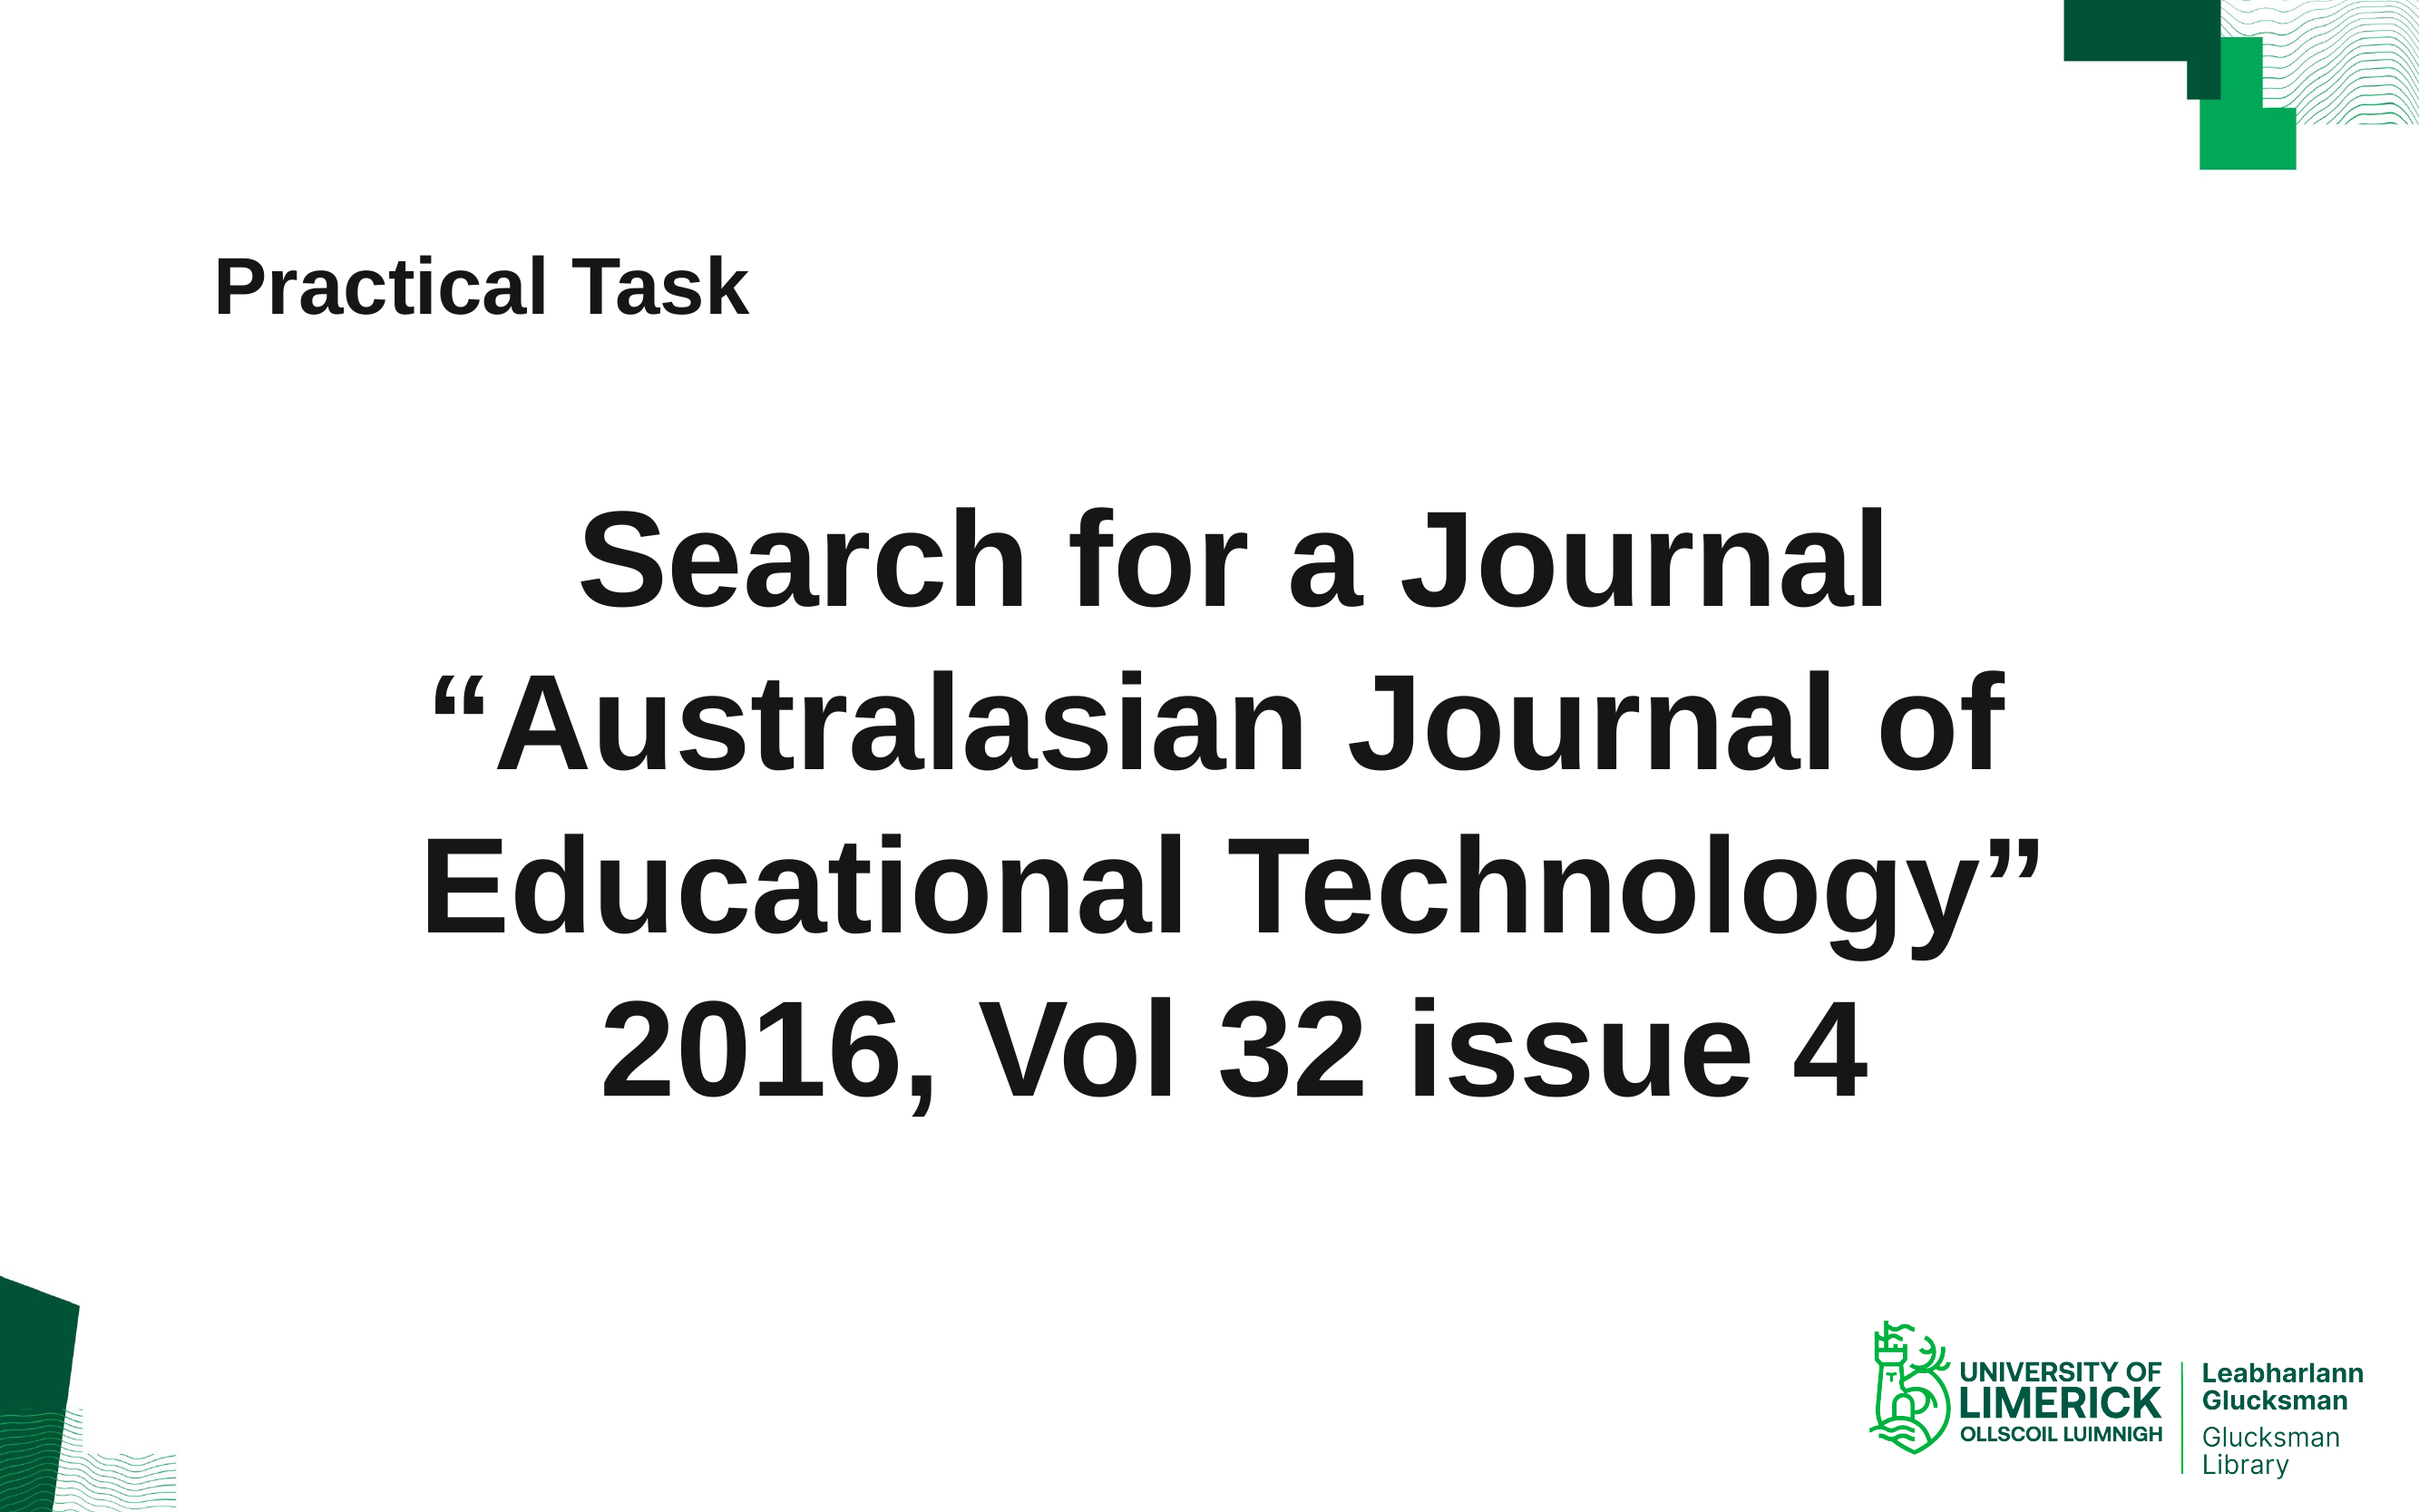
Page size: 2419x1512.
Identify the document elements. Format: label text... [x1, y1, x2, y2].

text_box Practical Task [200, 227, 787, 337]
picture [0, 0, 2419, 1512]
text_box Search for a Journal “Australasian Journal of Educational Technology” 2016, Vol 32 issue 4 [400, 461, 2070, 1296]
